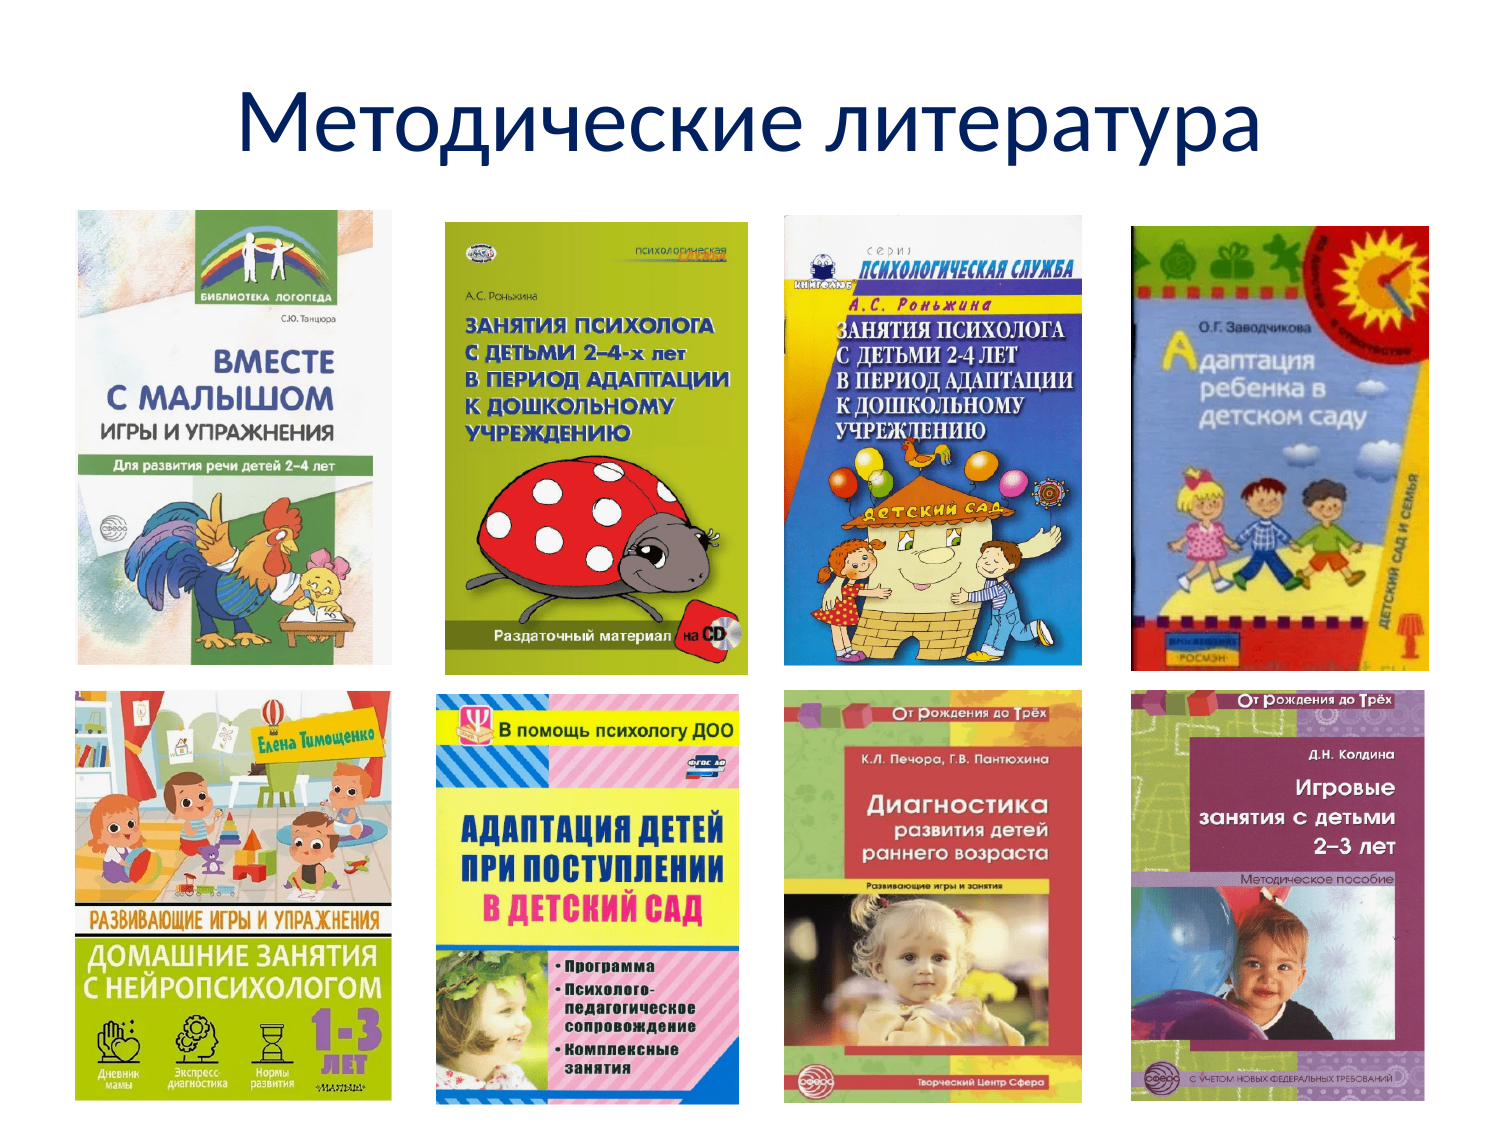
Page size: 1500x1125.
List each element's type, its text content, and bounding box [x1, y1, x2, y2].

picture [436, 694, 740, 1106]
picture [1131, 225, 1429, 671]
picture [74, 210, 392, 671]
title Методические литература [75, 45, 1425, 185]
picture [784, 690, 1082, 1104]
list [445, 221, 748, 675]
picture [74, 690, 392, 1101]
picture [1131, 690, 1426, 1101]
picture [784, 213, 1082, 667]
